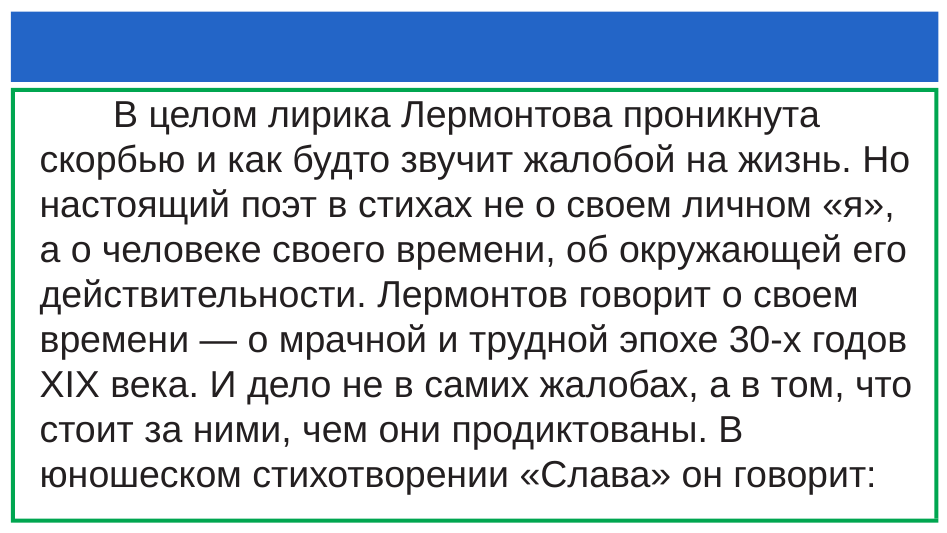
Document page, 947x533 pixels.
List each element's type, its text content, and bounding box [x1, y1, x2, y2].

list В целом лирика Лермонтова проникнута скорбью и как будто звучит жалобой на жизнь. Но настоящий поэт в стихах не о своем личном «я», а о человеке своего времени, об окружающей его действительности. Лермонтов говорит о своем времени — о мрачной и трудной эпохе 30-х годов XIX века. И дело не в самих жалобах, а в том, что стоит за ними, чем они продиктованы. В юношеском стихотворении «Слава» он говорит: [39, 90, 919, 533]
